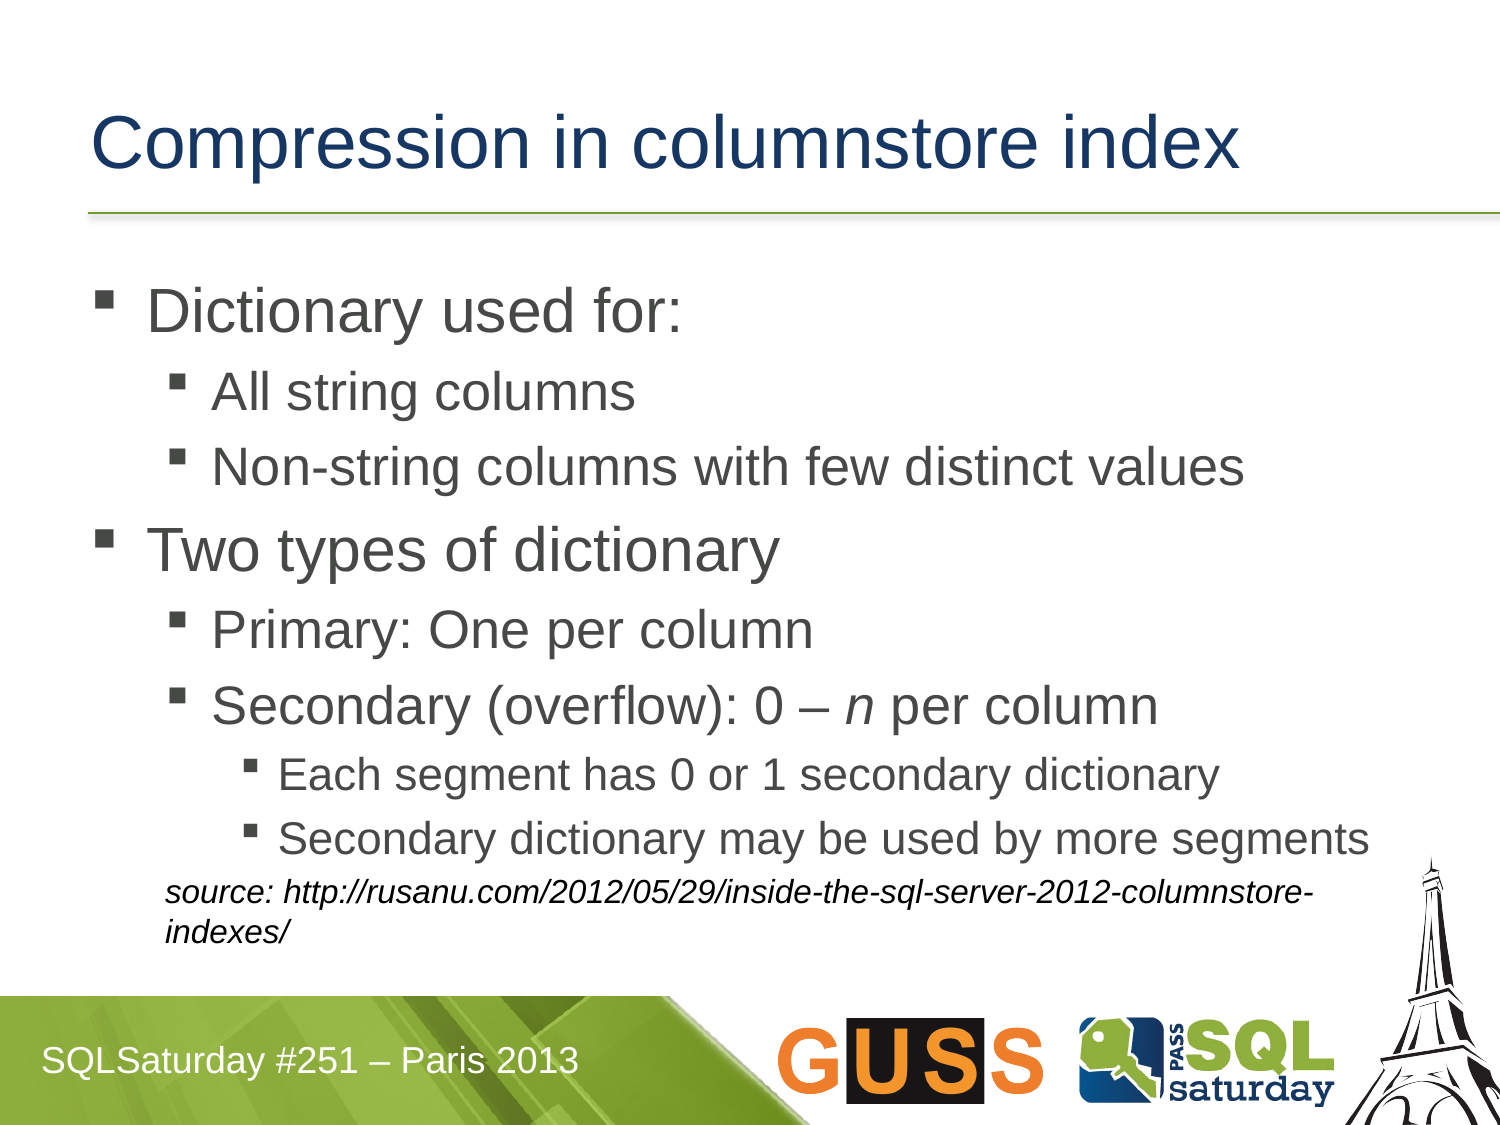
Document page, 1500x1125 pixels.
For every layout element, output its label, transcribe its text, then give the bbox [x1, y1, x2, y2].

list Dictionary used for: All string columns Non-string columns with few distinct values Two types of dictionary Primary: One per column Secondary (overflow): 0 – n per column Each segment has 0 or 1 secondary dictionary Secondary dictionary may be used by more segments source: http://rusanu.com/2012/05/29/inside-the-sql-server-2012-columnstore-indexes/ [75, 262, 1425, 1005]
picture [0, 854, 1500, 1125]
title Compression in columnstore index [75, 45, 1425, 233]
